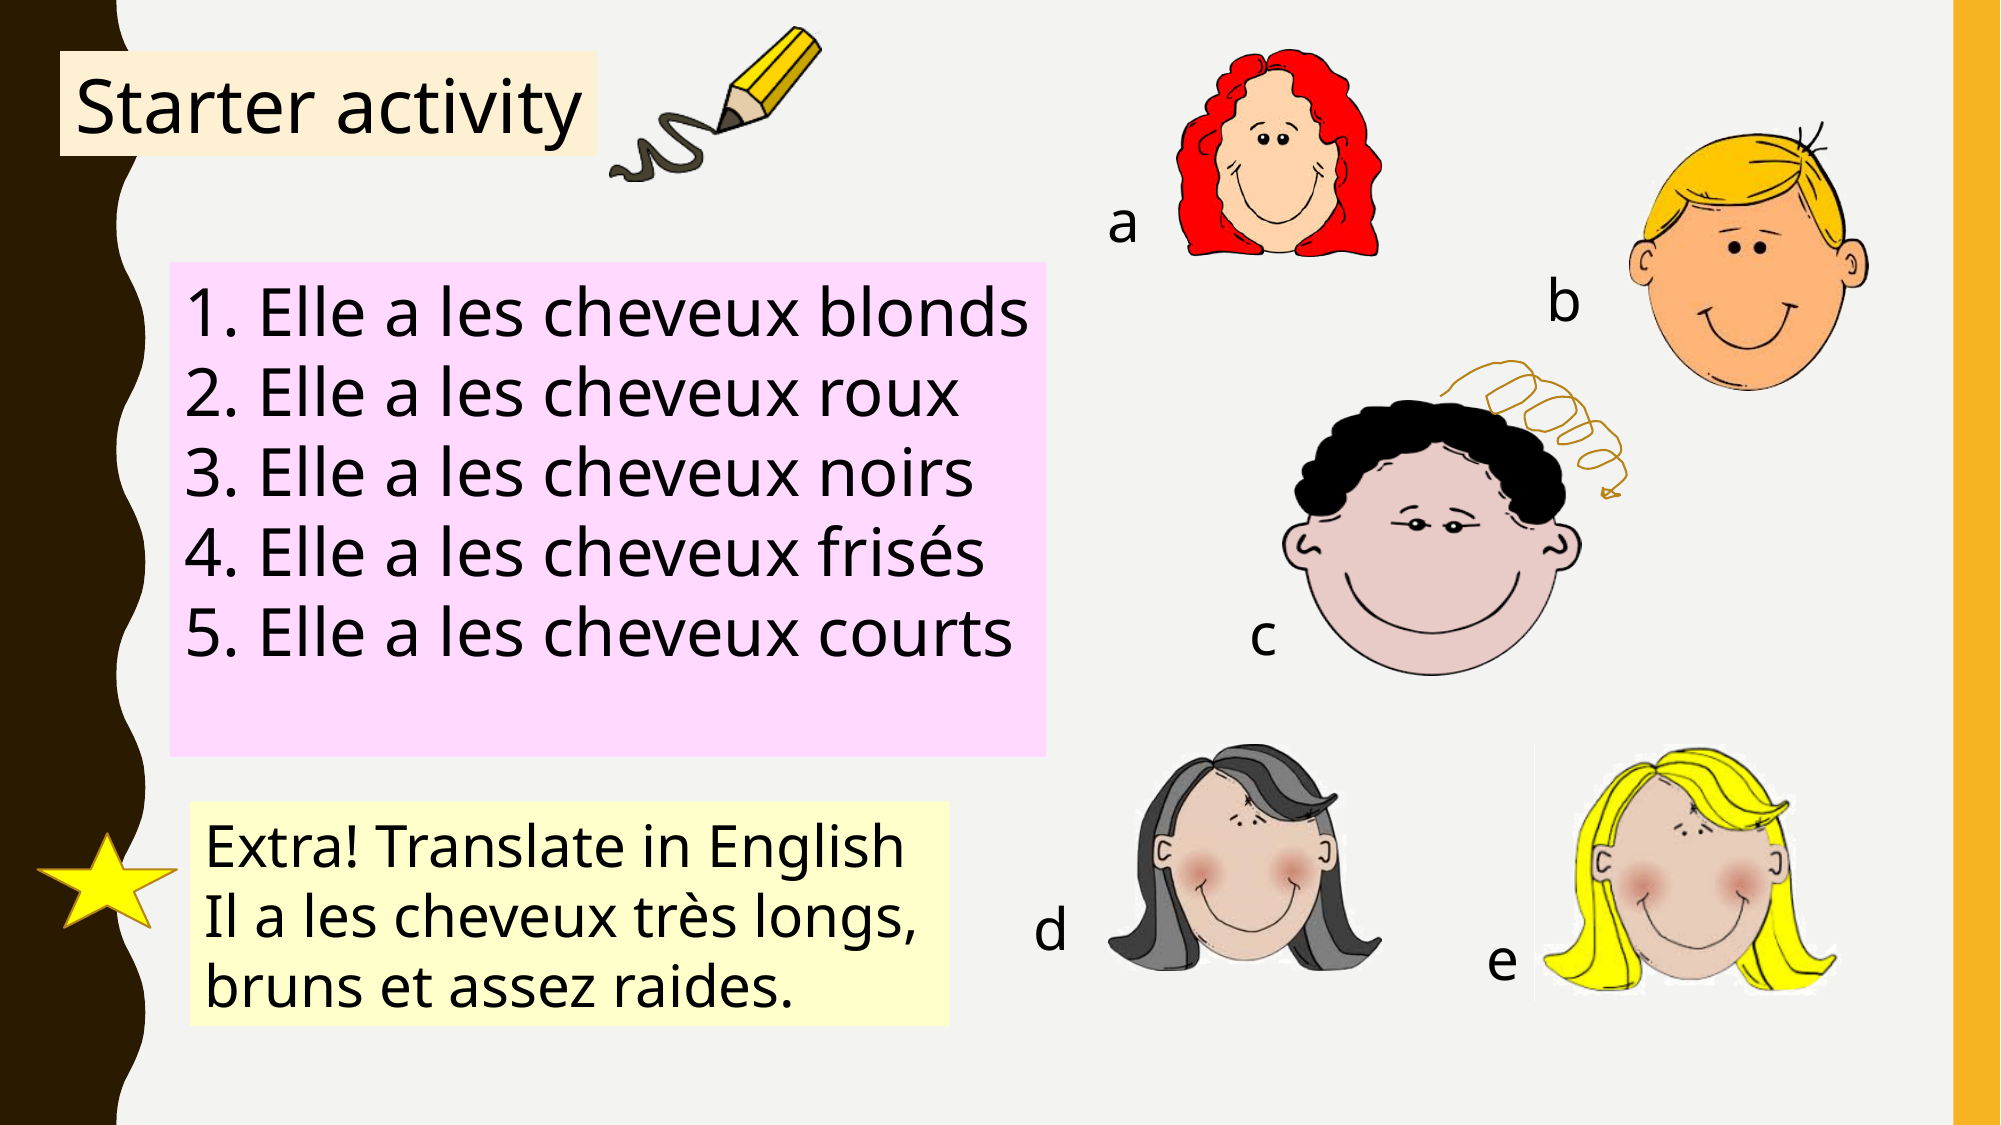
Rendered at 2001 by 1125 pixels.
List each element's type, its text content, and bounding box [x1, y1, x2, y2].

picture [1629, 121, 1869, 391]
text_box e [1471, 915, 1534, 1000]
text_box d [1019, 885, 1085, 970]
picture [609, 26, 822, 182]
text_box Extra! Translate in English Il a les cheveux très longs, bruns et assez raides. [190, 801, 950, 1027]
picture [1176, 49, 1382, 257]
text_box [1282, 348, 1610, 677]
text_box Starter activity [60, 51, 598, 156]
text_box a [1092, 176, 1156, 262]
picture [1534, 744, 1842, 1001]
text_box Elle a les cheveux blonds Elle a les cheveux roux Elle a les cheveux noirs Elle a les cheveux frisés Elle a les cheveux courts [169, 262, 1047, 757]
text_box c [1234, 590, 1282, 675]
text_box [36, 832, 178, 929]
text_box b [1532, 256, 1598, 341]
picture [1108, 744, 1382, 971]
